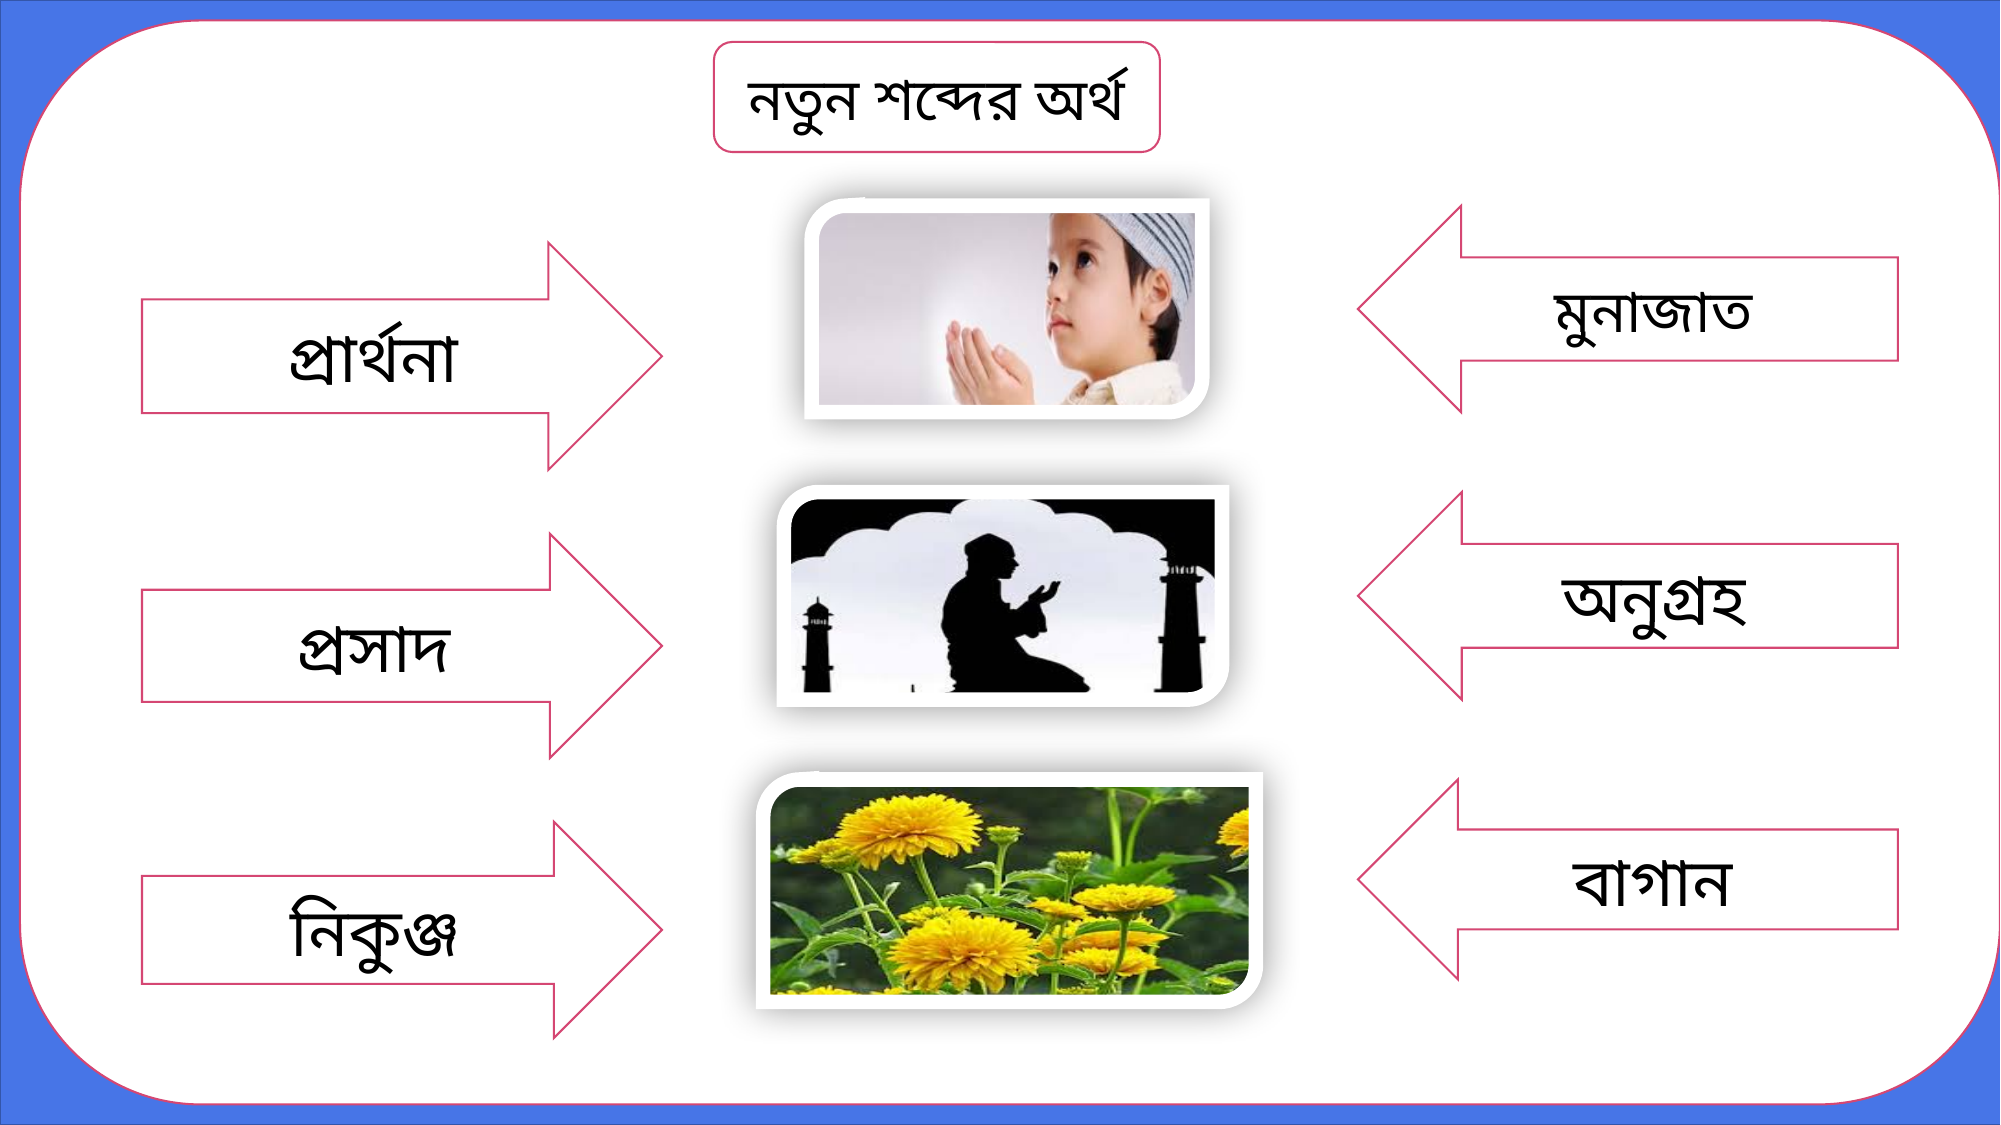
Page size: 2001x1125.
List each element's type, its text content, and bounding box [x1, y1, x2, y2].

picture [763, 779, 1256, 1002]
text_box নিকুঞ্জ [140, 819, 664, 1041]
text_box [18, 19, 2000, 1106]
picture [783, 492, 1223, 700]
text_box মুনাজাত [1356, 203, 1899, 415]
text_box নতুন শব্দের অর্থ [712, 40, 1161, 154]
text_box [0, 0, 2000, 1125]
picture [811, 205, 1203, 413]
text_box অনুগ্রহ [1356, 489, 1899, 703]
text_box প্রসাদ [140, 531, 664, 761]
text_box বাগান [1356, 777, 1899, 982]
text_box প্রার্থনা [140, 240, 664, 473]
